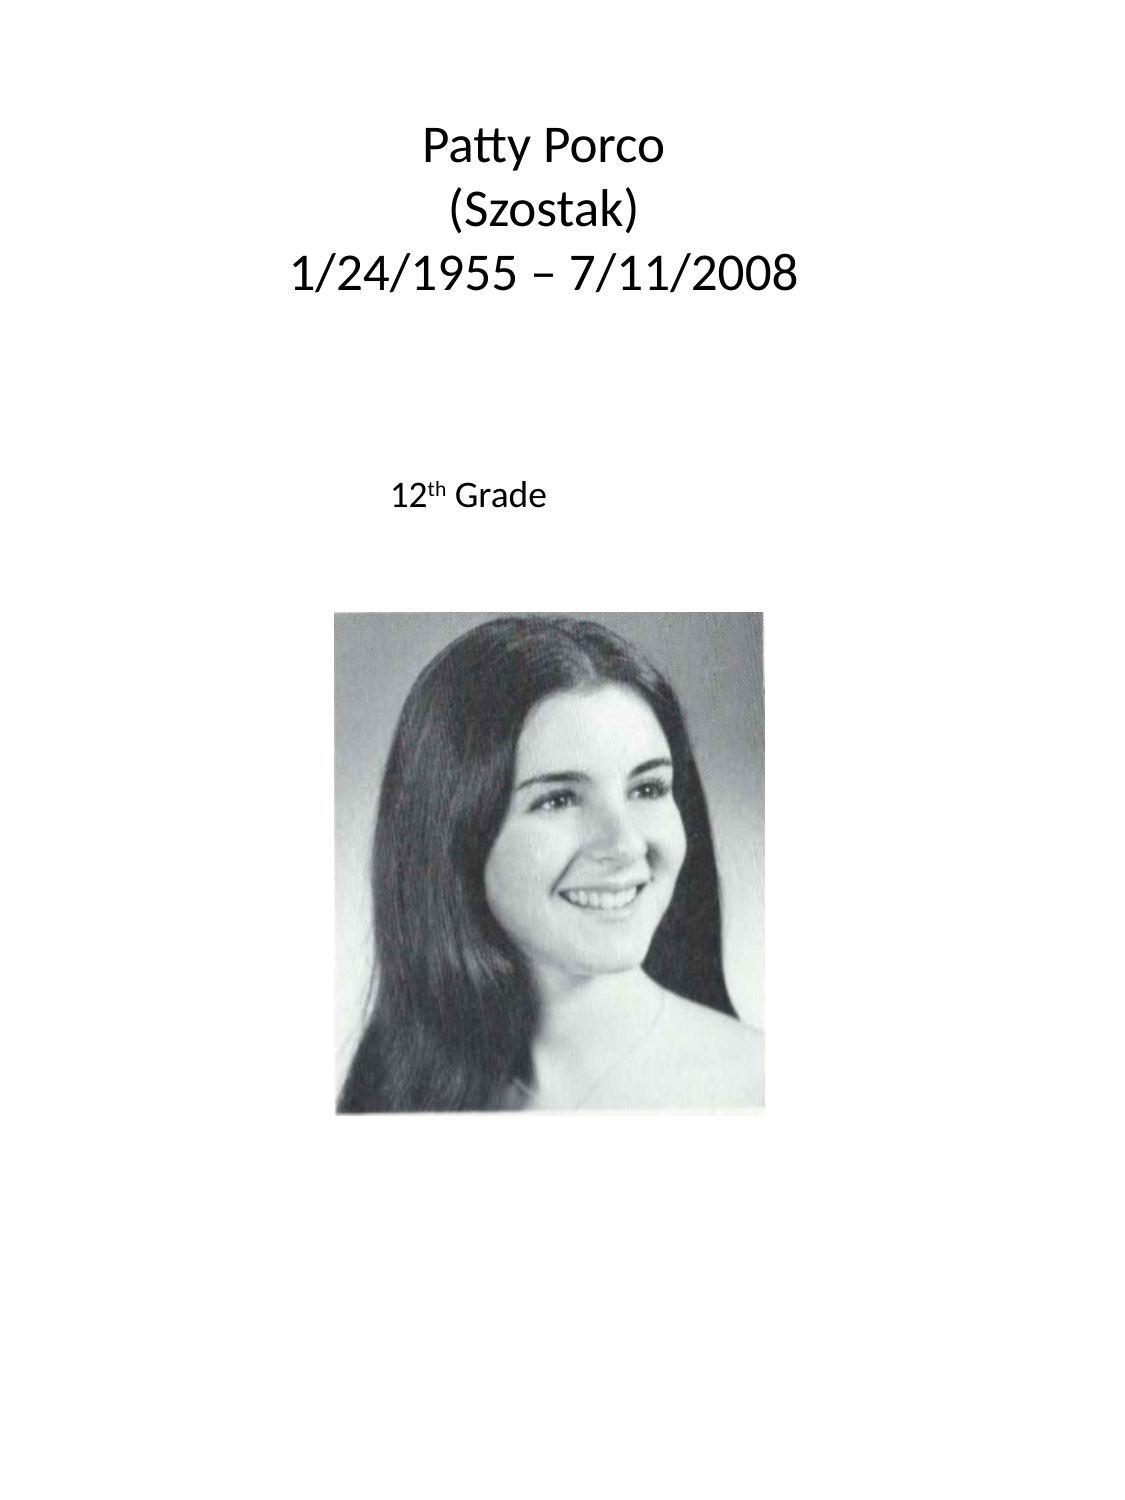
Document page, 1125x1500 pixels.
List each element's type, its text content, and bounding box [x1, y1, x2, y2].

text_box 12th Grade [375, 462, 679, 523]
title Patty Porco (Szostak) 1/24/1955 – 7/11/2008 [65, 37, 1022, 309]
picture [334, 612, 765, 1116]
